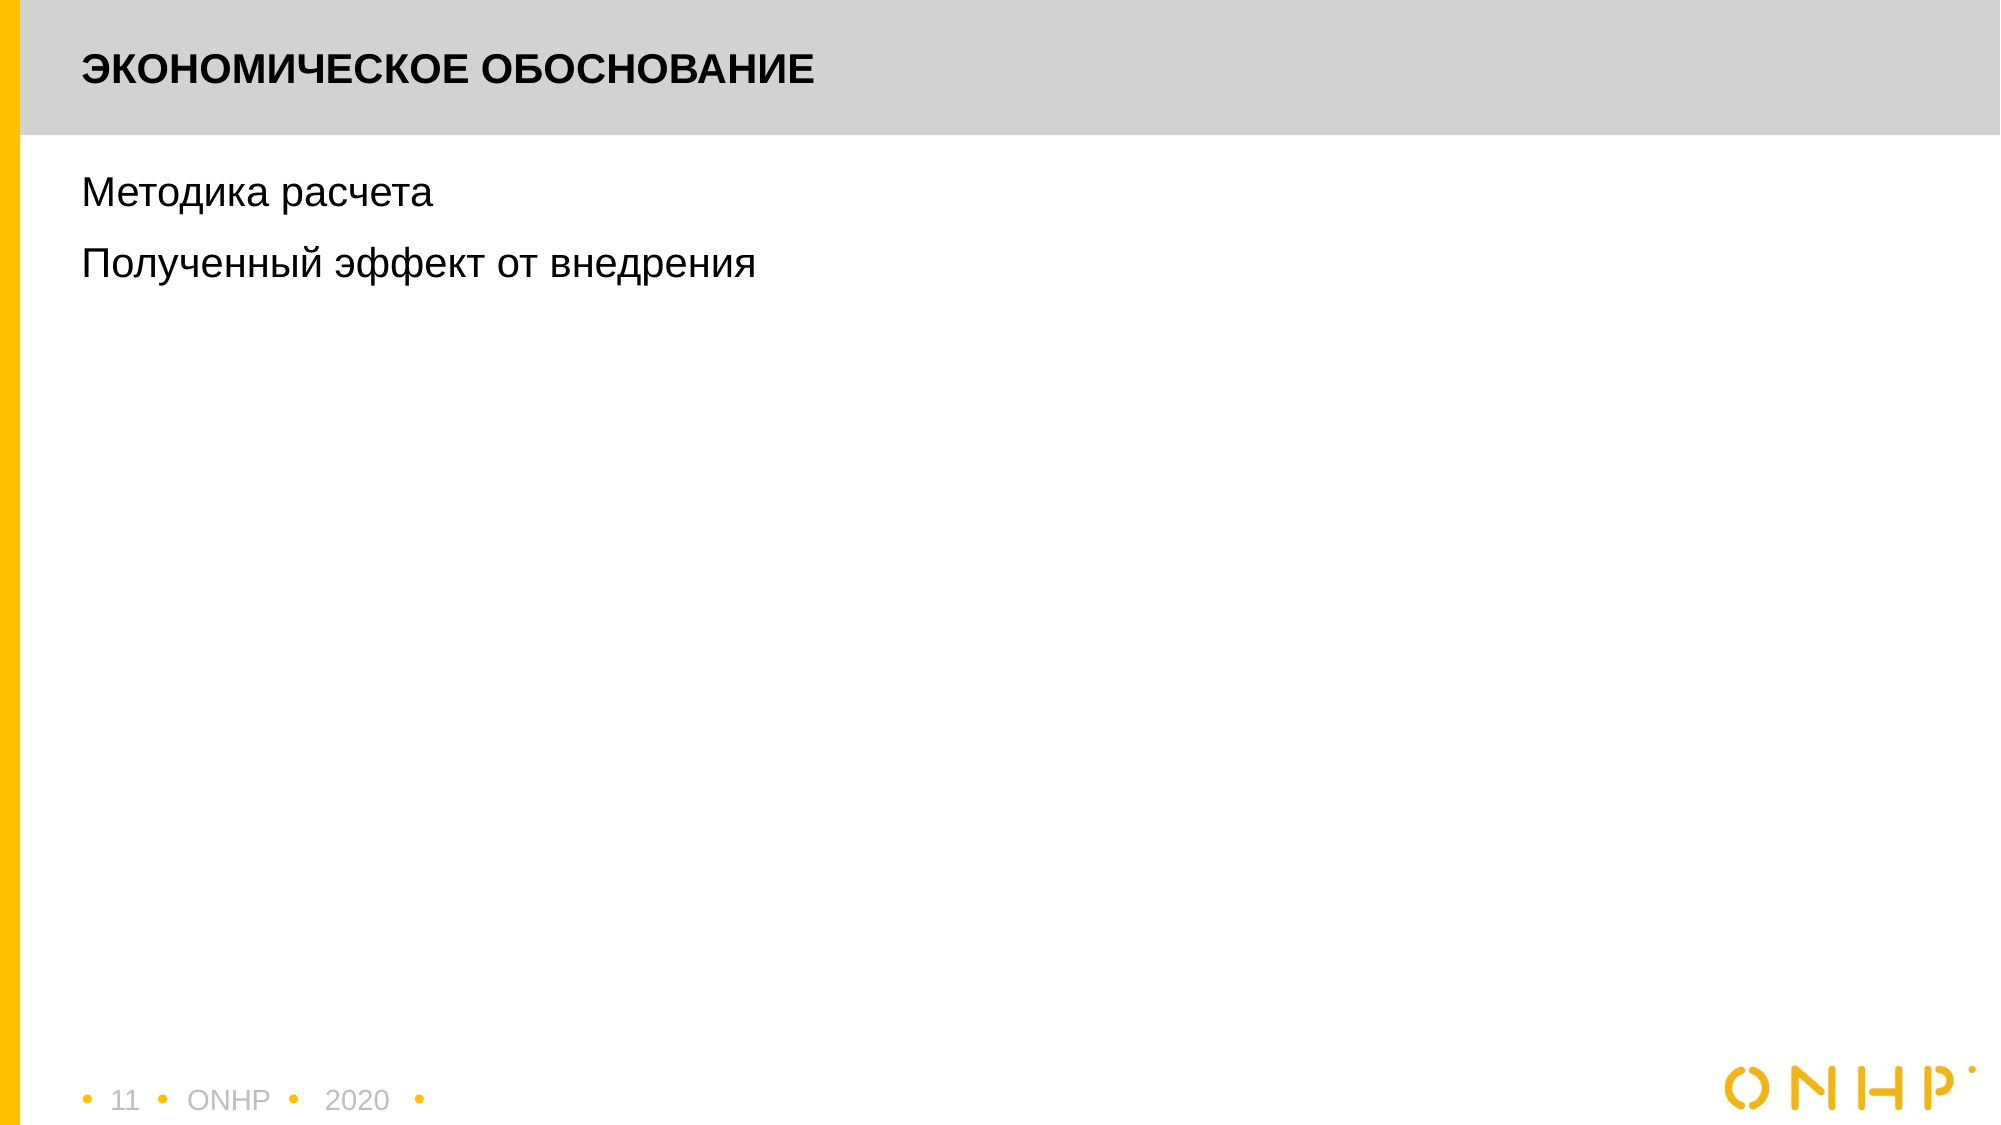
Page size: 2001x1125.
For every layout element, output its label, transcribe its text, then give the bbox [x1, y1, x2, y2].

picture [1708, 1039, 1987, 1125]
text_box • 11 • ONHP • 2020 • [66, 1069, 1249, 1125]
text_box [20, 0, 2000, 137]
text_box [0, 0, 20, 1125]
text_box ЭКОНОМИЧЕСКОЕ ОБОСНОВАНИЕ [66, 34, 1481, 100]
text_box Методика расчета Полученный эффект от внедрения [66, 154, 1945, 358]
